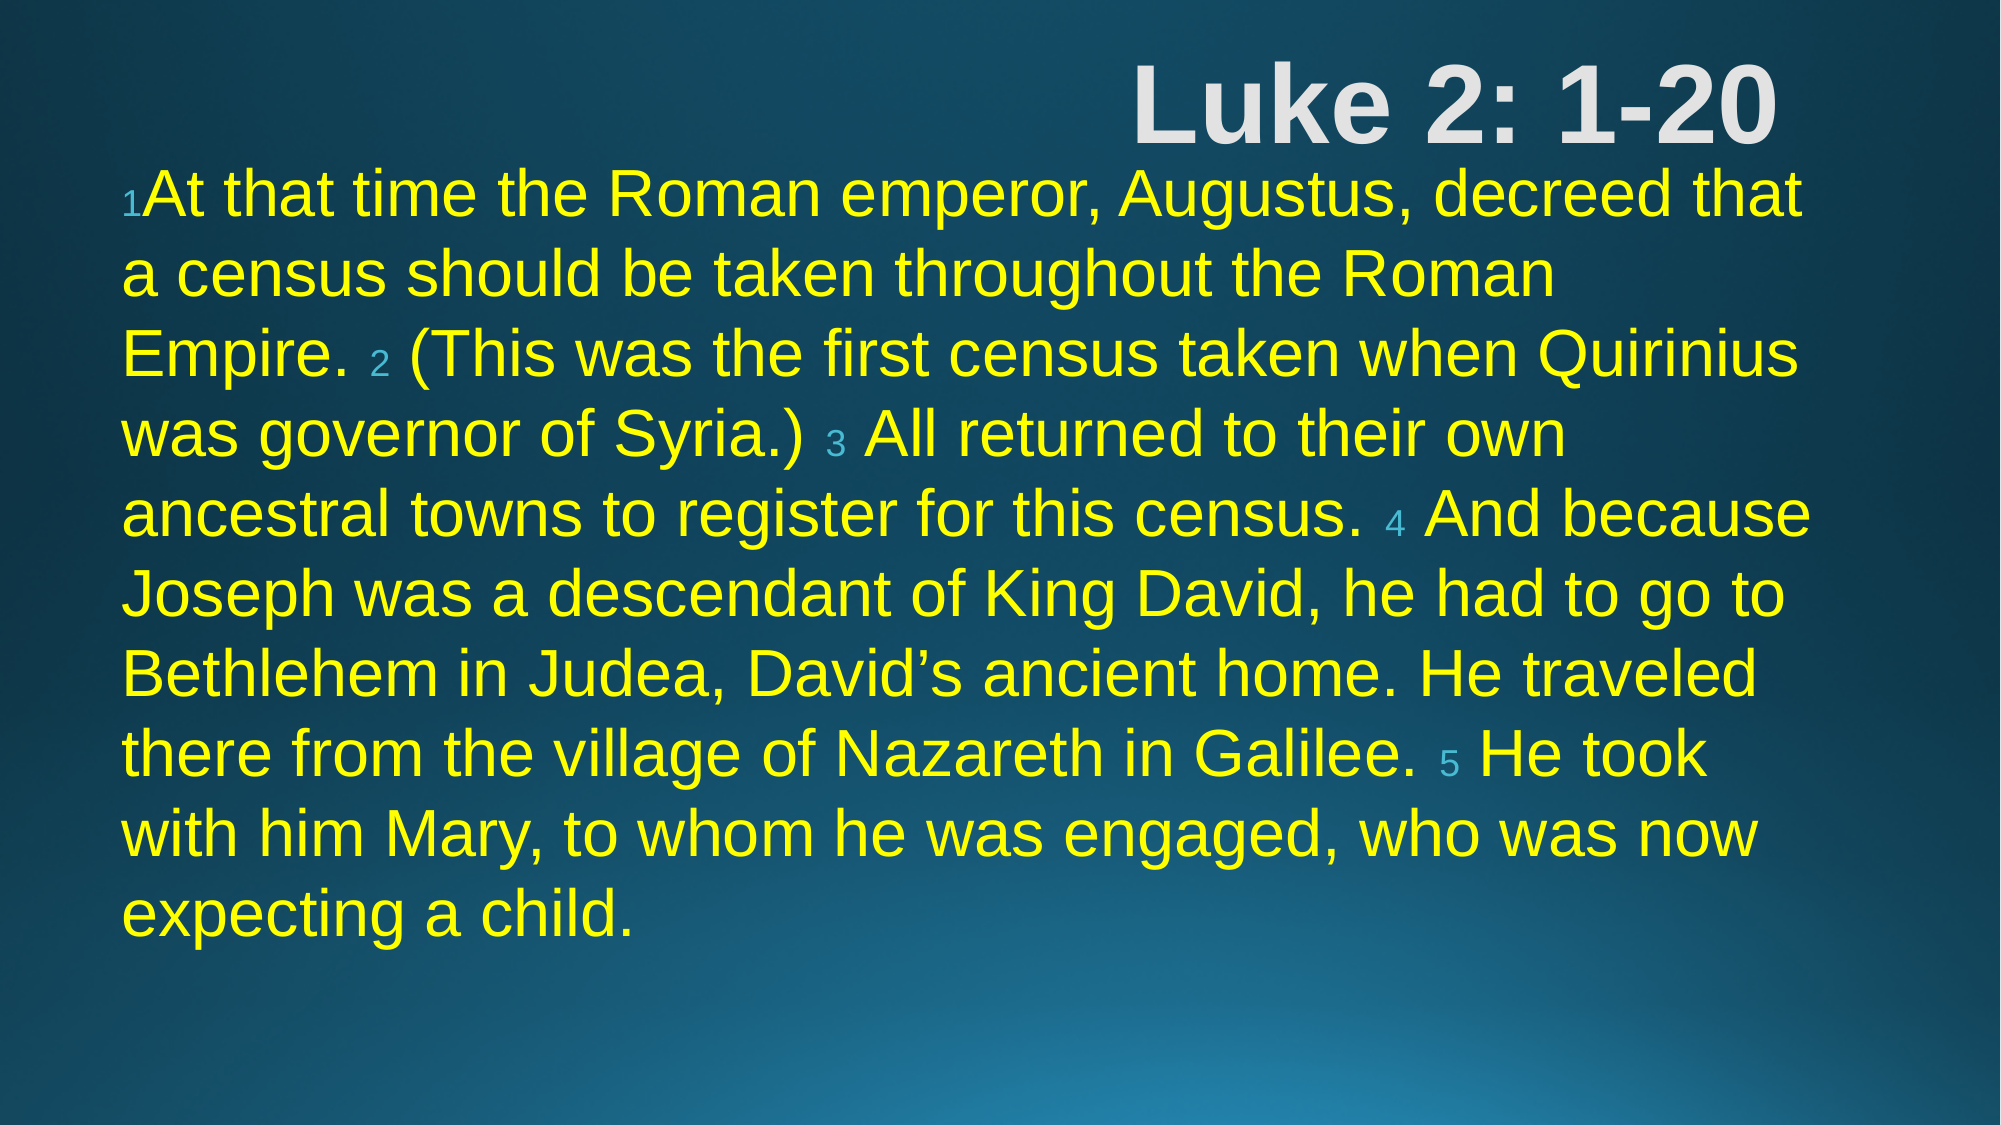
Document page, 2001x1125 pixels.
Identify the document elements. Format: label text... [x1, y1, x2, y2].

text_box 1At that time the Roman emperor, Augustus, decreed that a census should be taken throughout the Roman Empire. 2 (This was the first census taken when Quirinius was governor of Syria.) 3 All returned to their own ancestral towns to register for this census. 4 And because Joseph was a descendant of King David, he had to go to Bethlehem in Judea, David’s ancient home. He traveled there from the village of Nazareth in Galilee. 5 He took with him Mary, to whom he was engaged, who was now expecting a child. [106, 107, 1860, 1037]
picture [0, 0, 2001, 1125]
title Luke 2: 1-20 [140, 38, 1796, 107]
